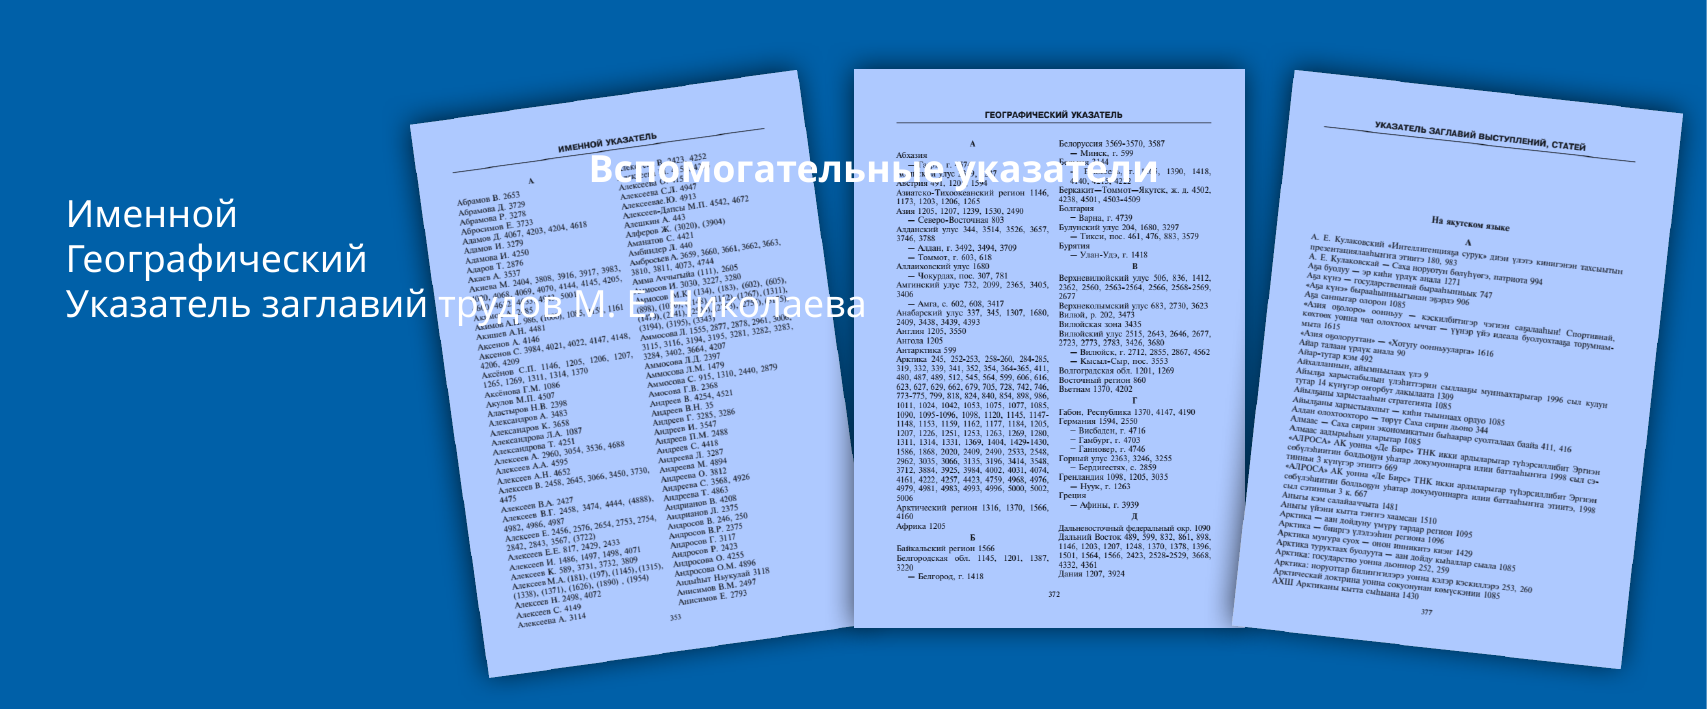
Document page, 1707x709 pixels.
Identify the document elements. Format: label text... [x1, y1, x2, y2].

picture [1261, 89, 1653, 649]
picture [447, 93, 838, 654]
text_box Вспомогательные указатели Именной Географический Указатель заглавий трудов М. Е. Николаева [41, 47, 1707, 332]
picture [854, 69, 1245, 629]
